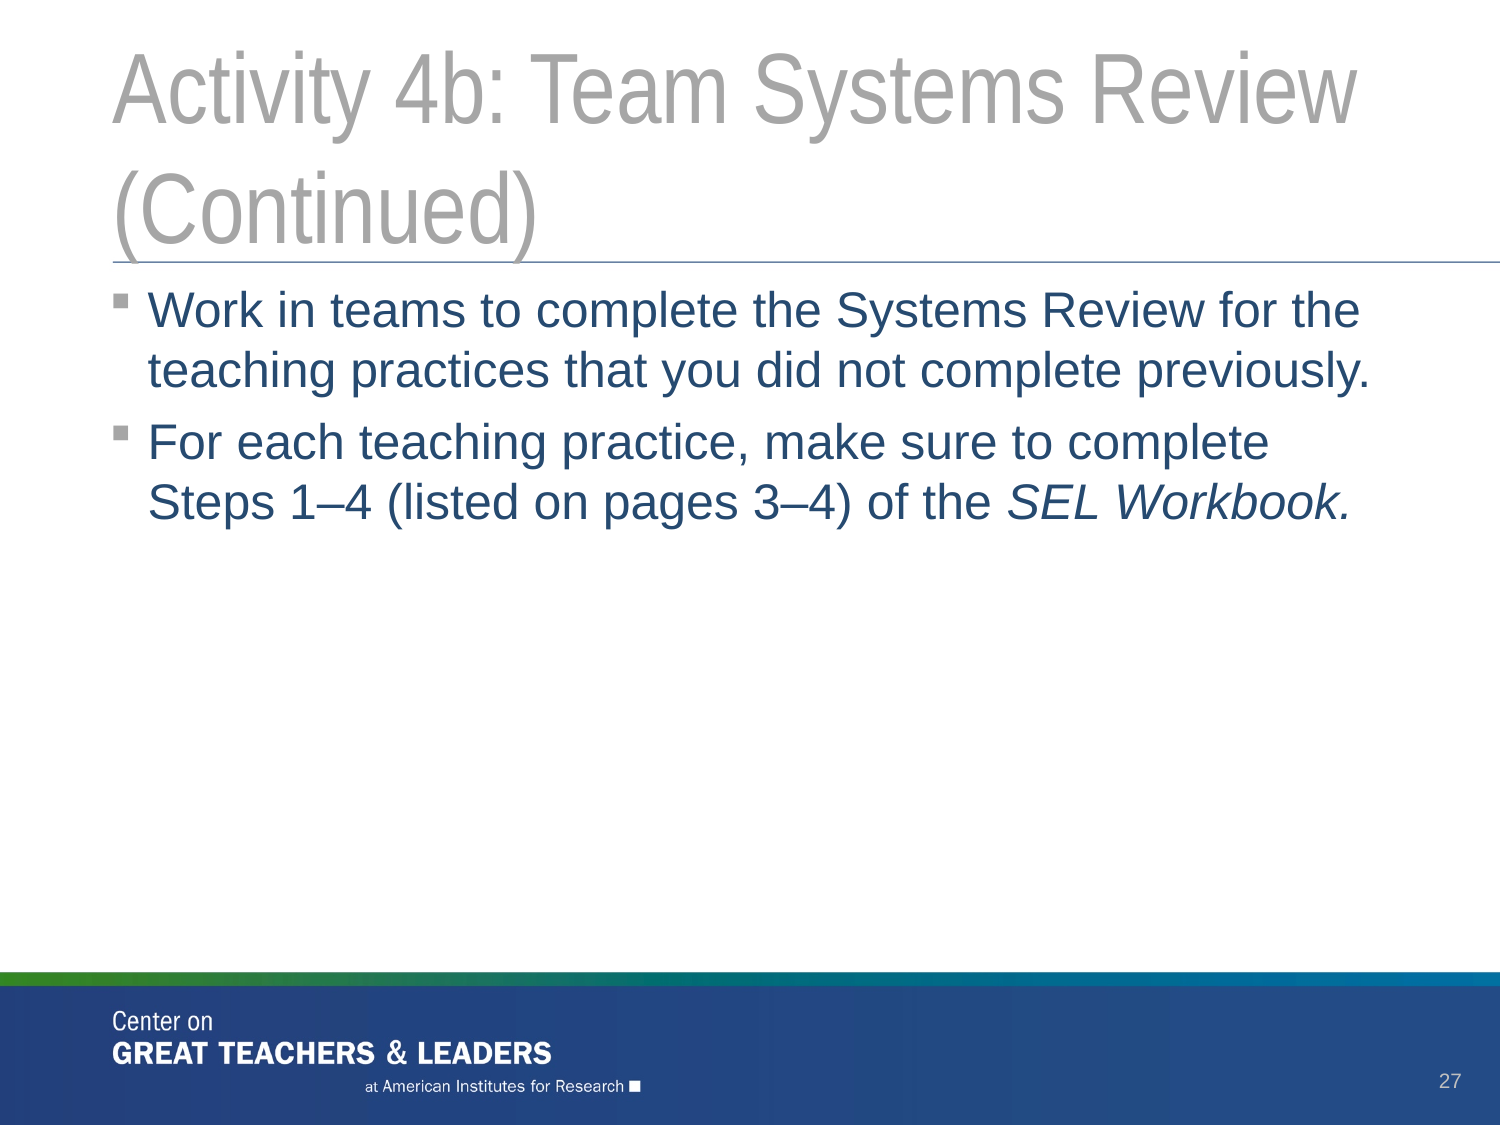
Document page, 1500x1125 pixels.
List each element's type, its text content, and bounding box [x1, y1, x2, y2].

picture [0, 0, 1500, 1125]
slide_number 27 [1436, 1067, 1462, 1093]
list Work in teams to complete the Systems Review for the teaching practices that you did not complete previously. For each teaching practice, make sure to complete Steps 1–4 (listed on pages 3–4) of the SEL Workbook. [109, 276, 1459, 947]
title Activity 4b: Team Systems Review (Continued) [112, 19, 1463, 265]
